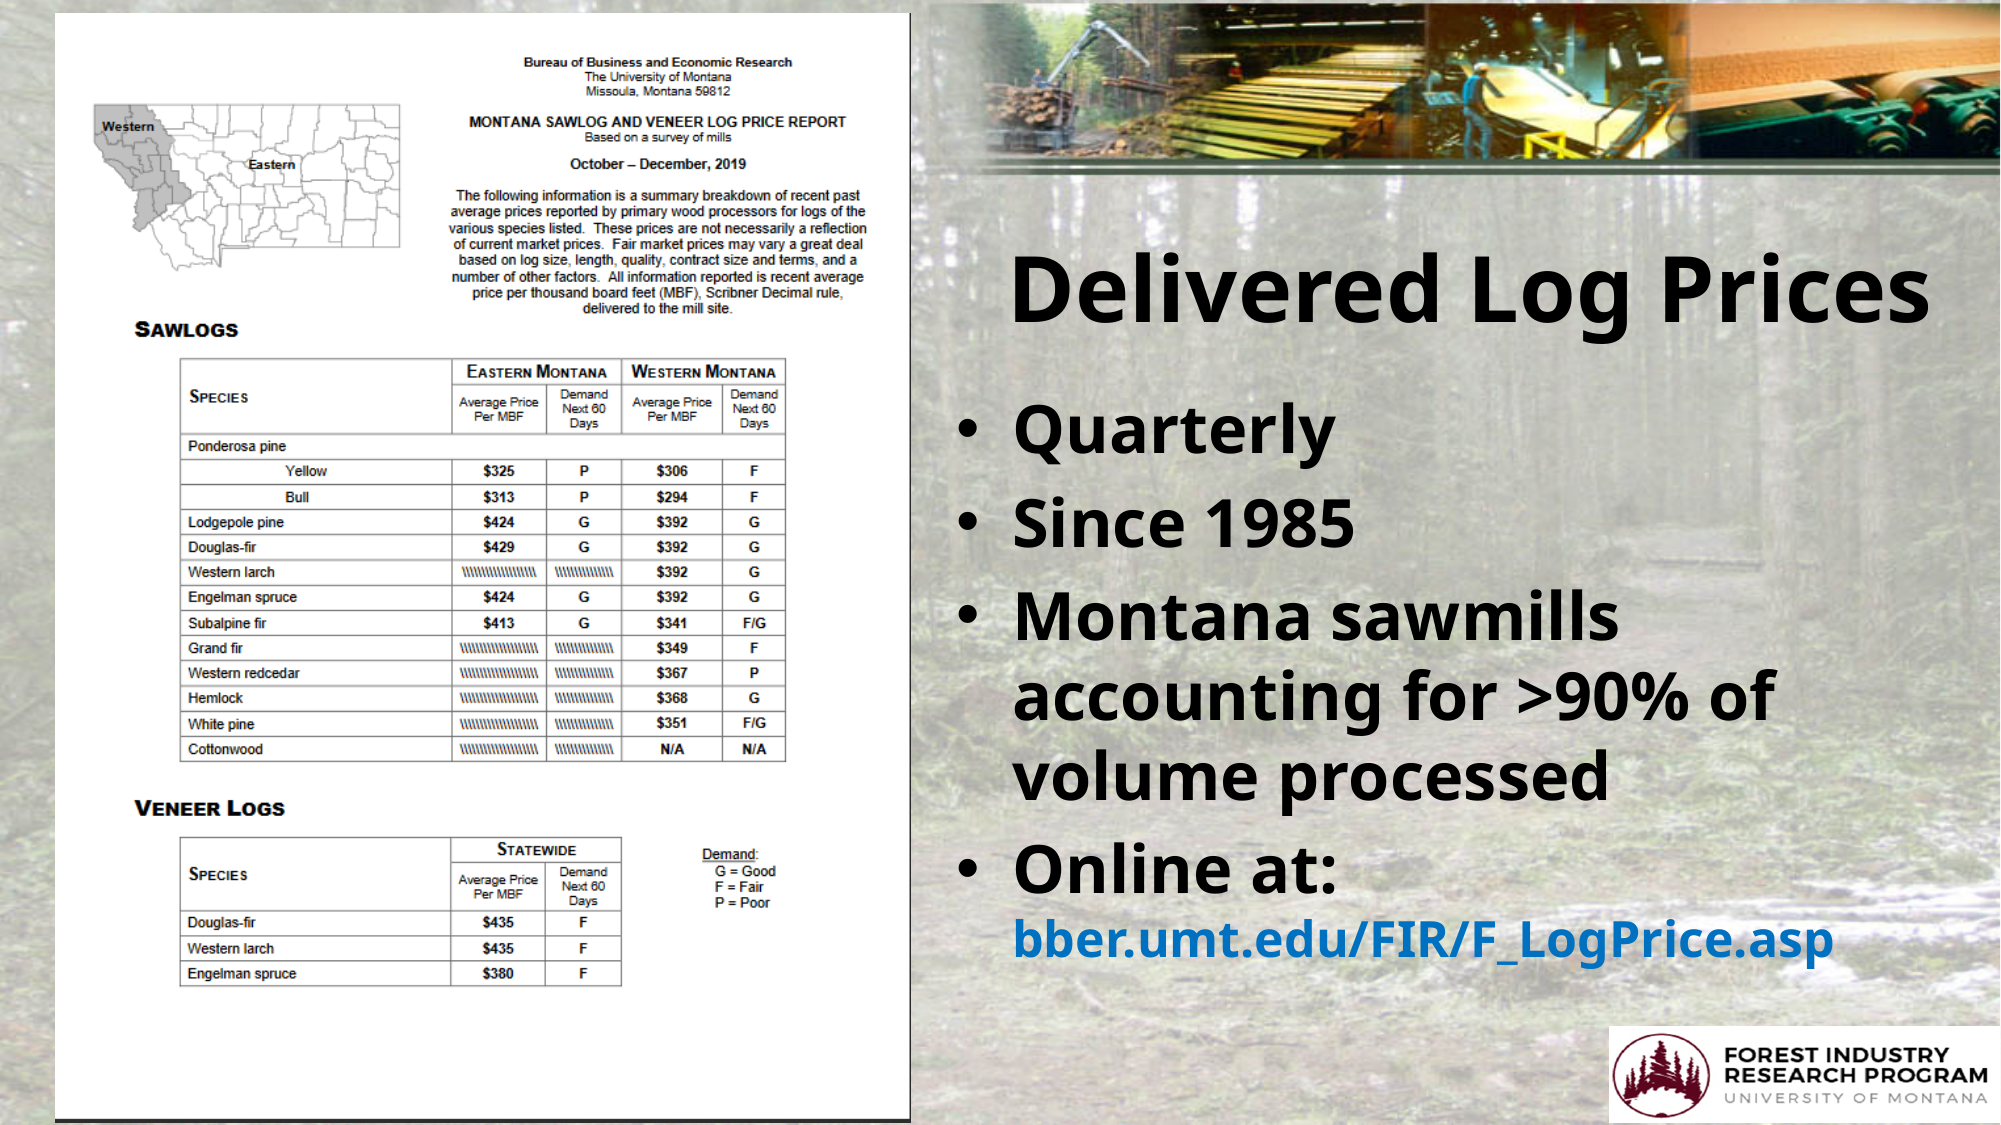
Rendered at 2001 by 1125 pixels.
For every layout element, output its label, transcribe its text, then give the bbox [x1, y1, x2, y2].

picture [0, 0, 2001, 1125]
title Delivered Log Prices [940, 191, 2000, 380]
list Quarterly Since 1985 Montana sawmills accounting for >90% of volume processed Online at: bber.umt.edu/FIR/F_LogPrice.asp [940, 379, 1944, 1094]
